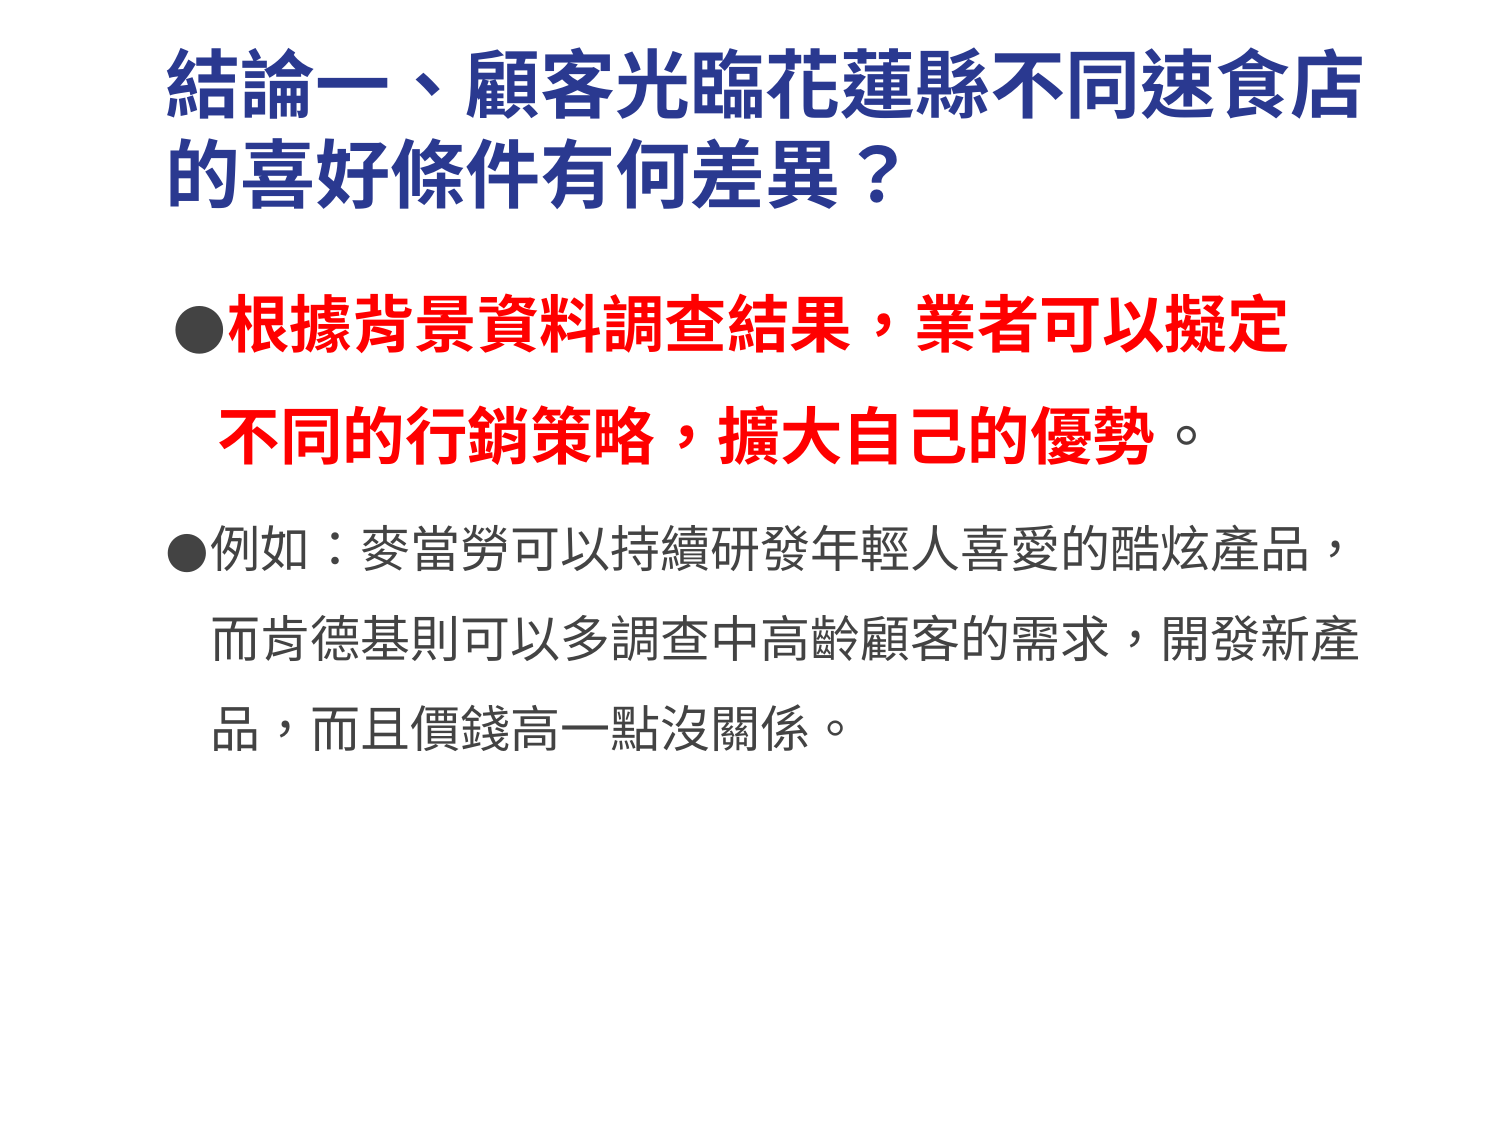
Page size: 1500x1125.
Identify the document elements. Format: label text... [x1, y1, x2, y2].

list 例如：麥當勞可以持續研發年輕人喜愛的酷炫產品，而肯德基則可以多調查中高齡顧客的需求，開發新產品，而且價錢高一點沒關係。 [150, 479, 1425, 986]
text_box 根據背景資料調查結果，業者可以擬定不同的行銷策略，擴大自己的優勢。 [157, 232, 1331, 411]
title 結論一、顧客光臨花蓮縣不同速食店的喜好條件有何差異？ [150, 45, 1425, 233]
